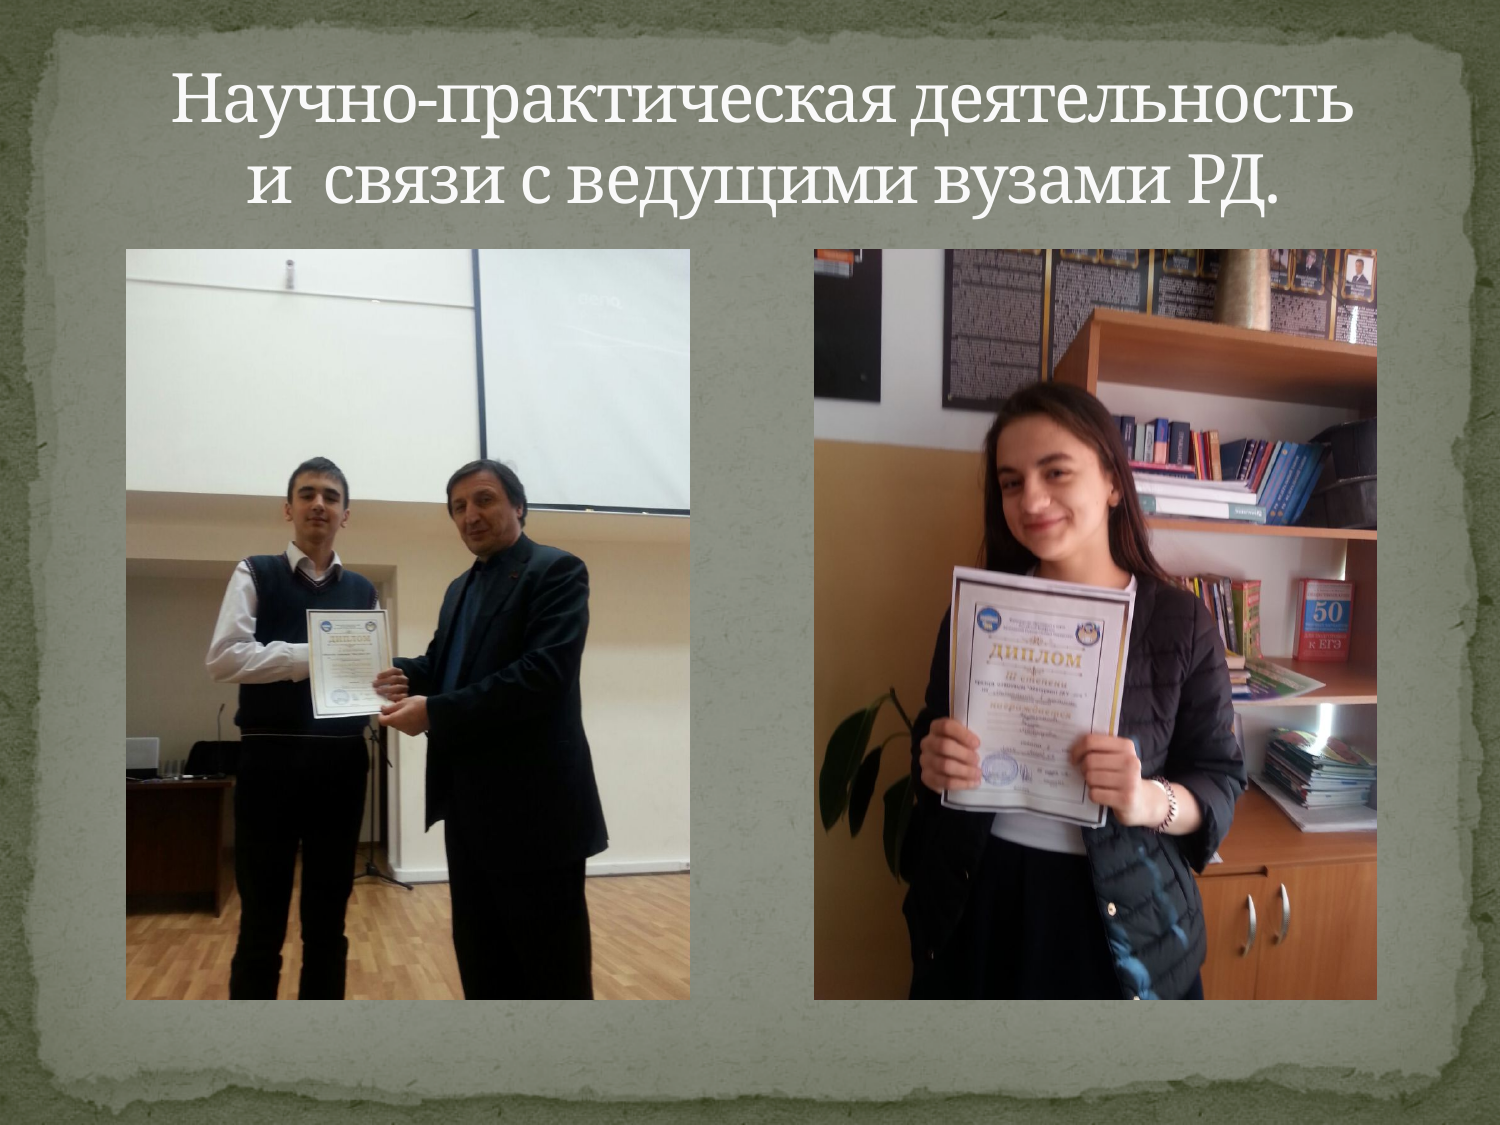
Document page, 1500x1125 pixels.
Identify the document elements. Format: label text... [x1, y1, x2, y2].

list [129, 252, 688, 999]
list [817, 252, 1375, 999]
title Научно-практическая деятельность и связи с ведущими вузами РД. [74, 24, 1425, 225]
